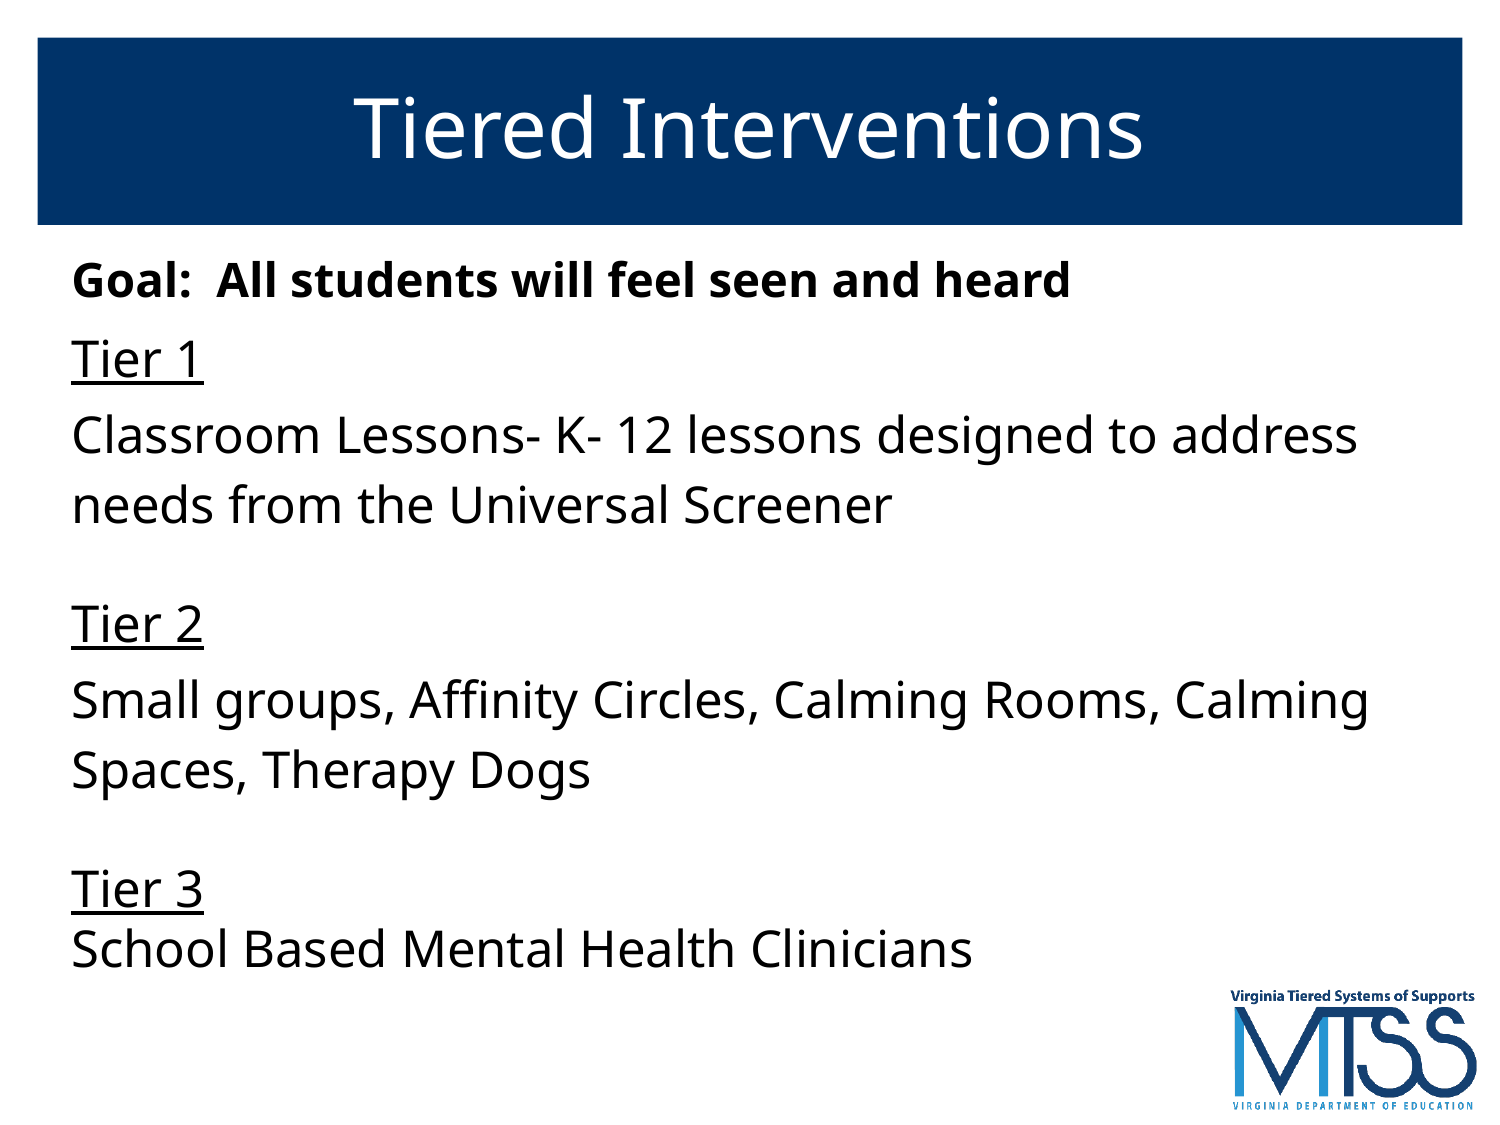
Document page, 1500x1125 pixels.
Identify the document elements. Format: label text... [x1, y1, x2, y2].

title Tiered Interventions [37, 37, 1463, 225]
picture [1224, 985, 1481, 1115]
list Goal: All students will feel seen and heard Tier 1 Classroom Lessons- K- 12 lessons designed to address needs from the Universal Screener Tier 2 Small groups, Affinity Circles, Calming Rooms, Calming Spaces, Therapy Dogs Tier 3 School Based Mental Health Clinicians [56, 248, 1448, 999]
